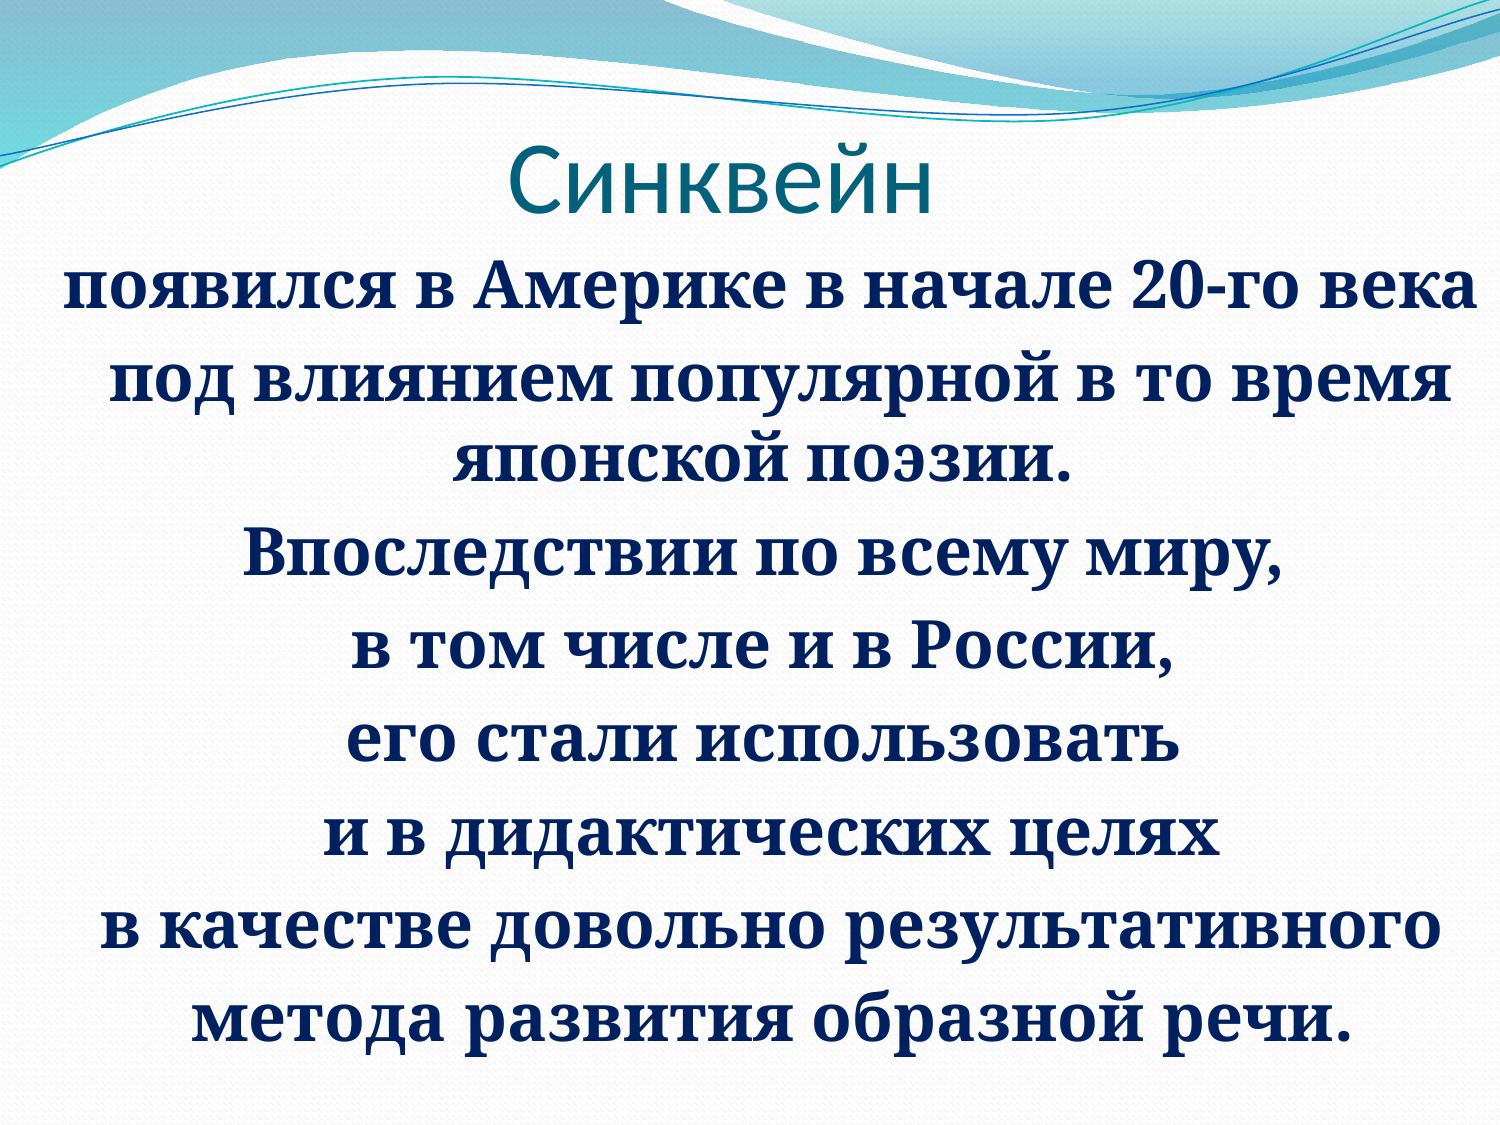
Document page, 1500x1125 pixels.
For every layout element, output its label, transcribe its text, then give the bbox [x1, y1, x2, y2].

title Синквейн [58, 46, 1409, 234]
list появился в Америке в начале 20-го века под влиянием популярной в то время японской поэзии. Впоследствии по всему миру, в том числе и в России, его стали использовать и в дидактических целях в качестве довольно результативного метода развития образной речи. [0, 234, 1500, 1090]
